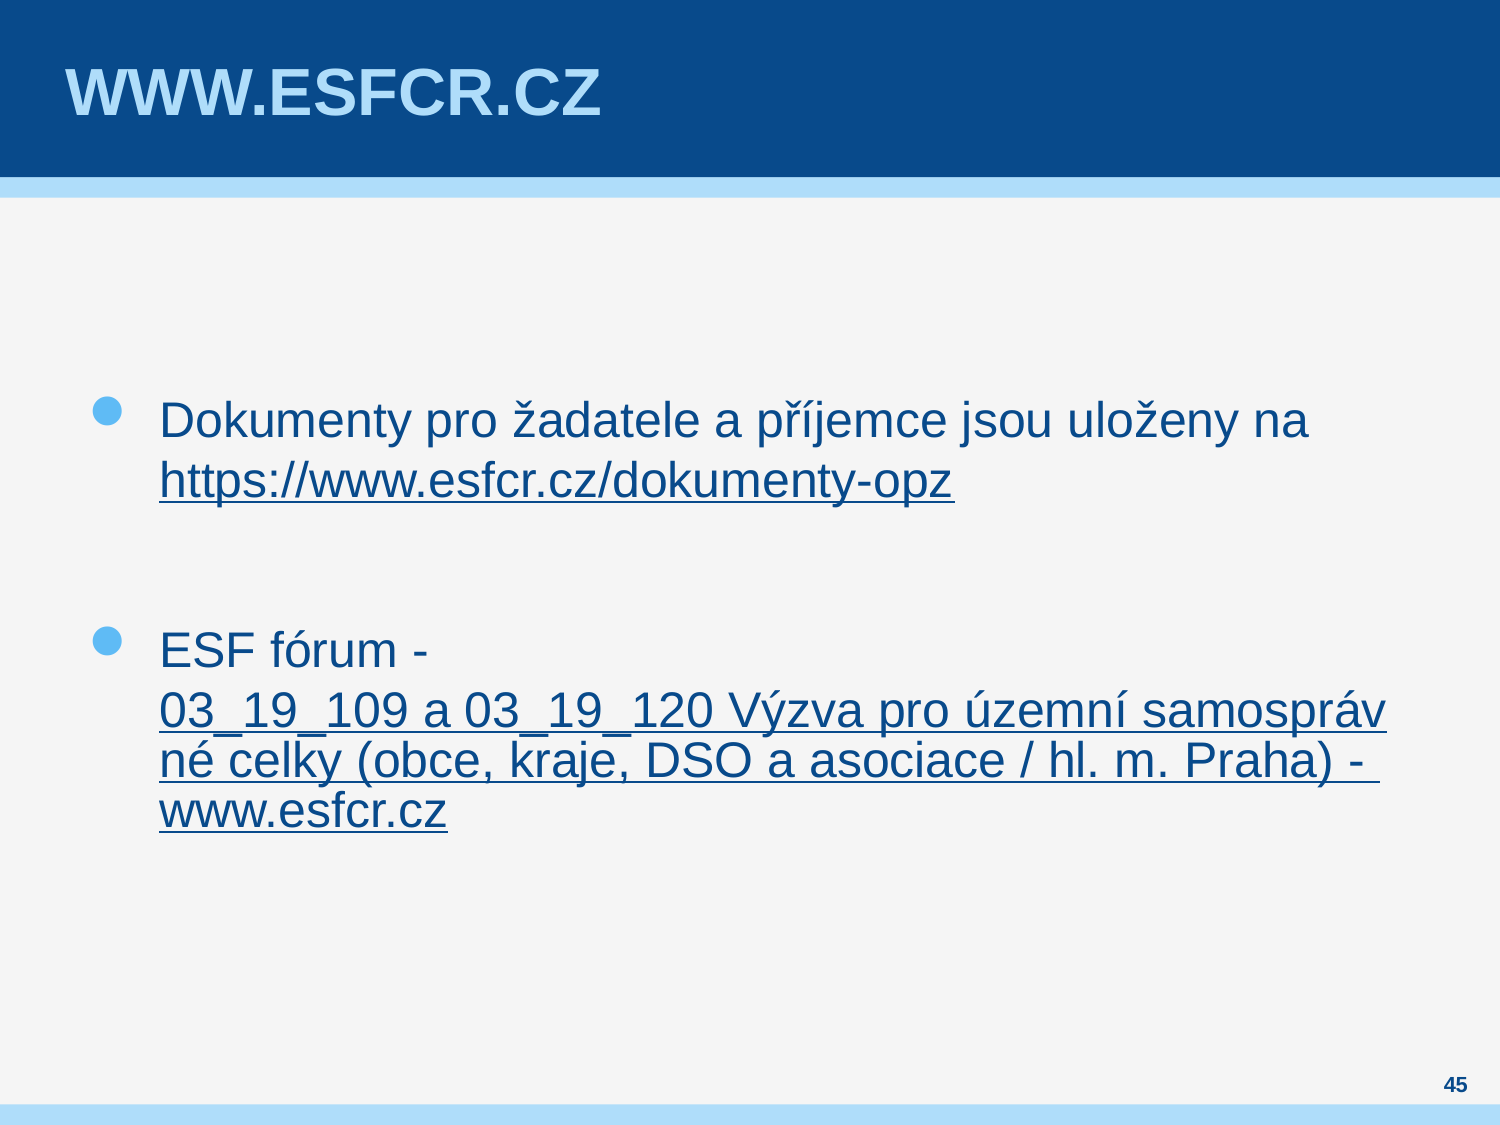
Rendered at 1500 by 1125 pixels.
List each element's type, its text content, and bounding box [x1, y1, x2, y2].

list Dokumenty pro žadatele a příjemce jsou uloženy na https://www.esfcr.cz/dokumenty-opz ESF fórum - 03_19_109 a 03_19_120 Výzva pro územní samosprávné celky (obce, kraje, DSO a asociace / hl. m. Praha) - www.esfcr.cz [88, 302, 1412, 1012]
title www.esFcr.cz [59, 0, 1441, 178]
slide_number 45 [1417, 1068, 1495, 1099]
